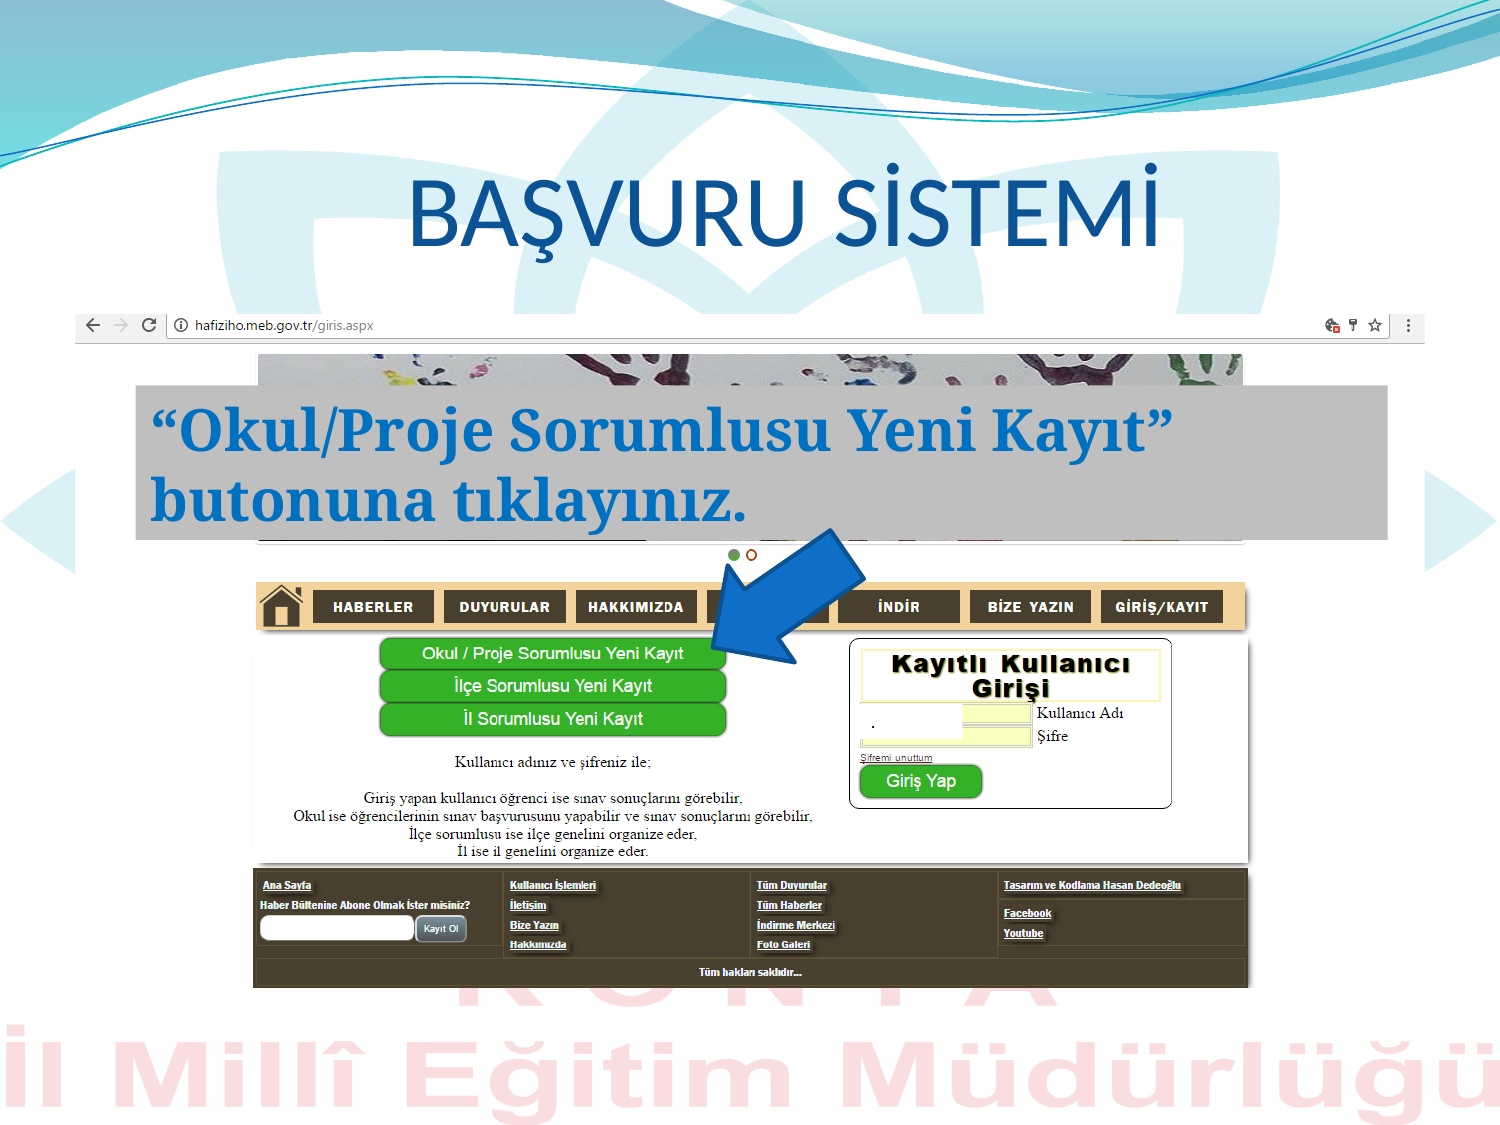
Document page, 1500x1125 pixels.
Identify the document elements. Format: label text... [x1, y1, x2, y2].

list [75, 314, 1425, 988]
title BAŞVURU SİSTEMİ [135, 137, 1436, 268]
